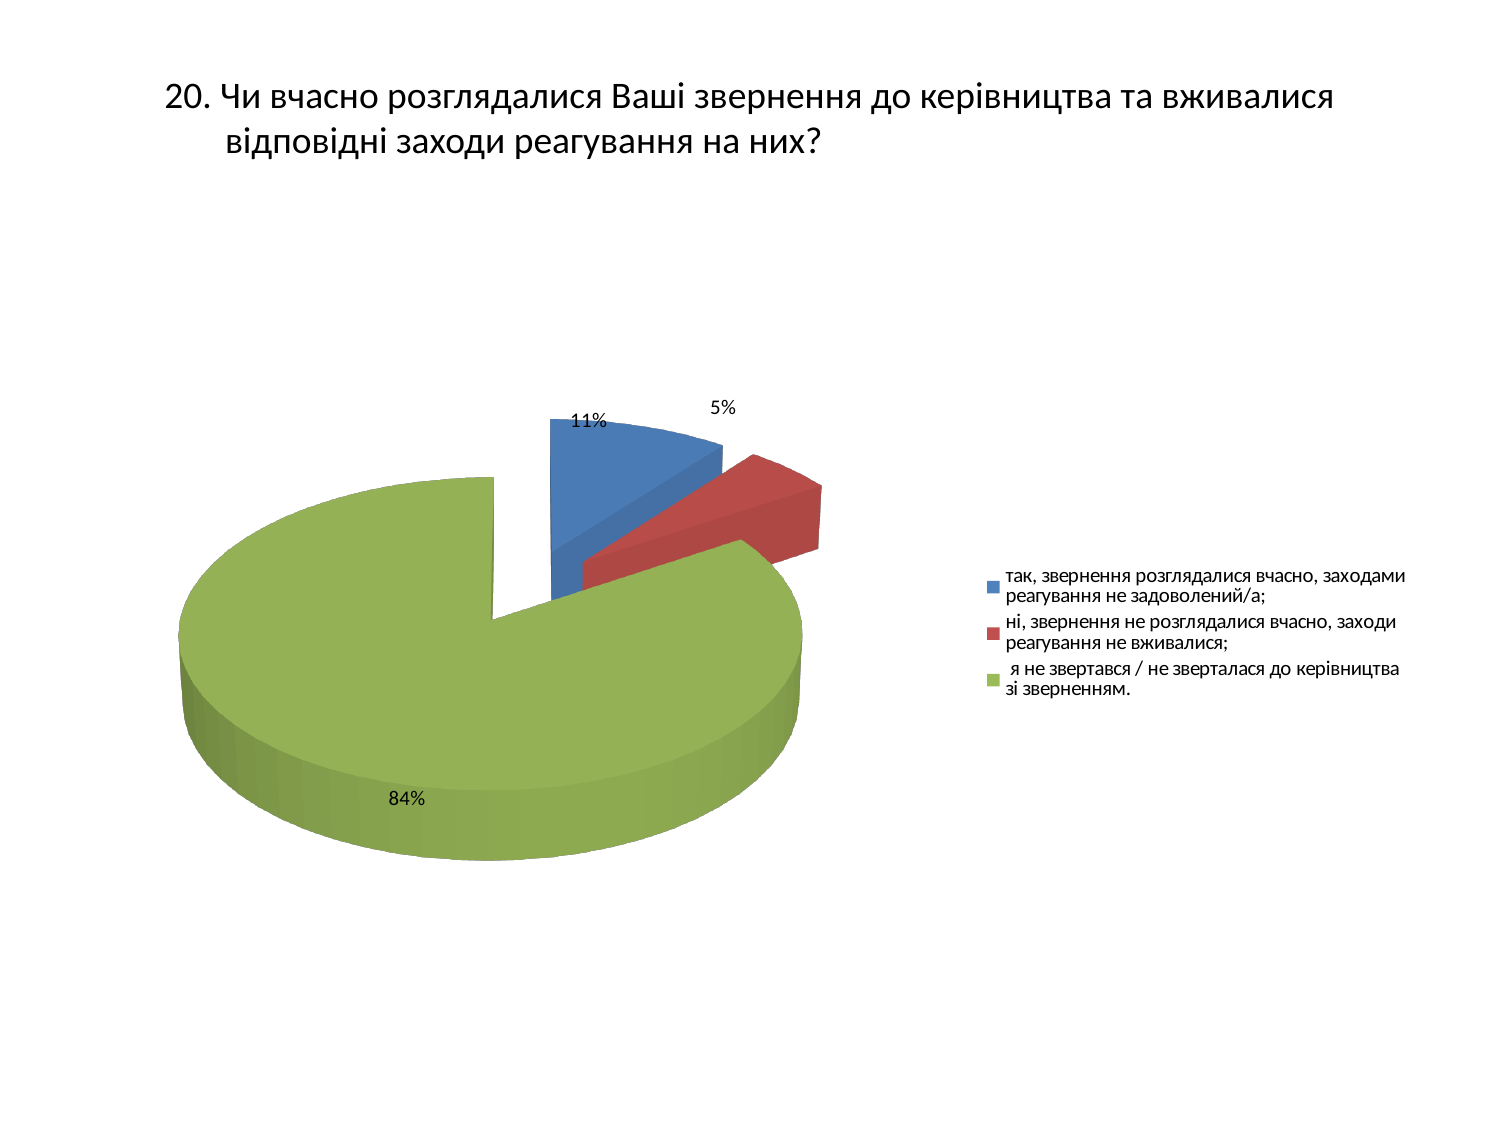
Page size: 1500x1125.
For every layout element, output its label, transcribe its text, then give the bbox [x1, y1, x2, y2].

chart [74, 262, 1426, 1006]
title 20. Чи вчасно розглядалися Ваші звернення до керівництва та вживалися відповідні заходи реагування на них? [75, 45, 1425, 233]
